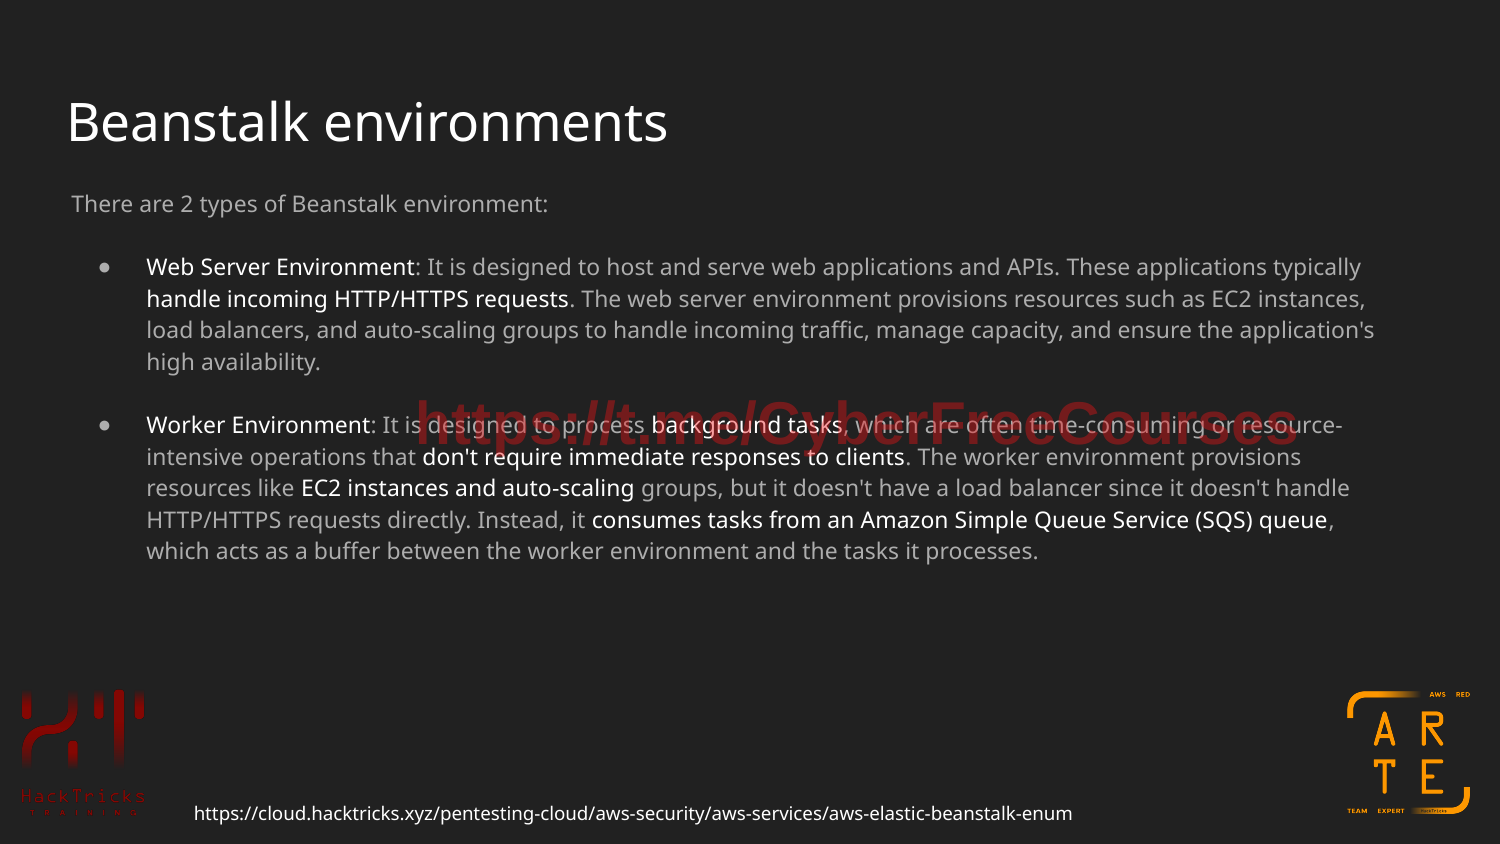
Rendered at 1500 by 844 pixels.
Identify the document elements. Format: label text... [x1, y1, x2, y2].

picture [1317, 661, 1500, 844]
text_box https://t.me/CyberFreeCourses [337, 371, 1378, 469]
text_box https://cloud.hacktricks.xyz/pentesting-cloud/aws-security/aws-services/aws-elastic-beanstalk-enum [178, 790, 1322, 836]
text_box There are 2 types of Beanstalk environment: Web Server Environment: It is designed to host and serve web applications and APIs. These applications typically handle incoming HTTP/HTTPS requests. The web server environment provisions resources such as EC2 instances, load balancers, and auto-scaling groups to handle incoming traffic, manage capacity, and ensure the application's high availability. Worker Environment: It is designed to process background tasks, which are often time-consuming or resource-intensive operations that don't require immediate responses to clients. The worker environment provisions resources like EC2 instances and auto-scaling groups, but it doesn't have a load balancer since it doesn't handle HTTP/HTTPS requests directly. Instead, it consumes tasks from an Amazon Simple Queue Service (SQS) queue, which acts as a buffer between the worker environment and the tasks it processes. [56, 170, 1397, 643]
picture [0, 669, 166, 836]
title Beanstalk environments [51, 72, 1449, 167]
